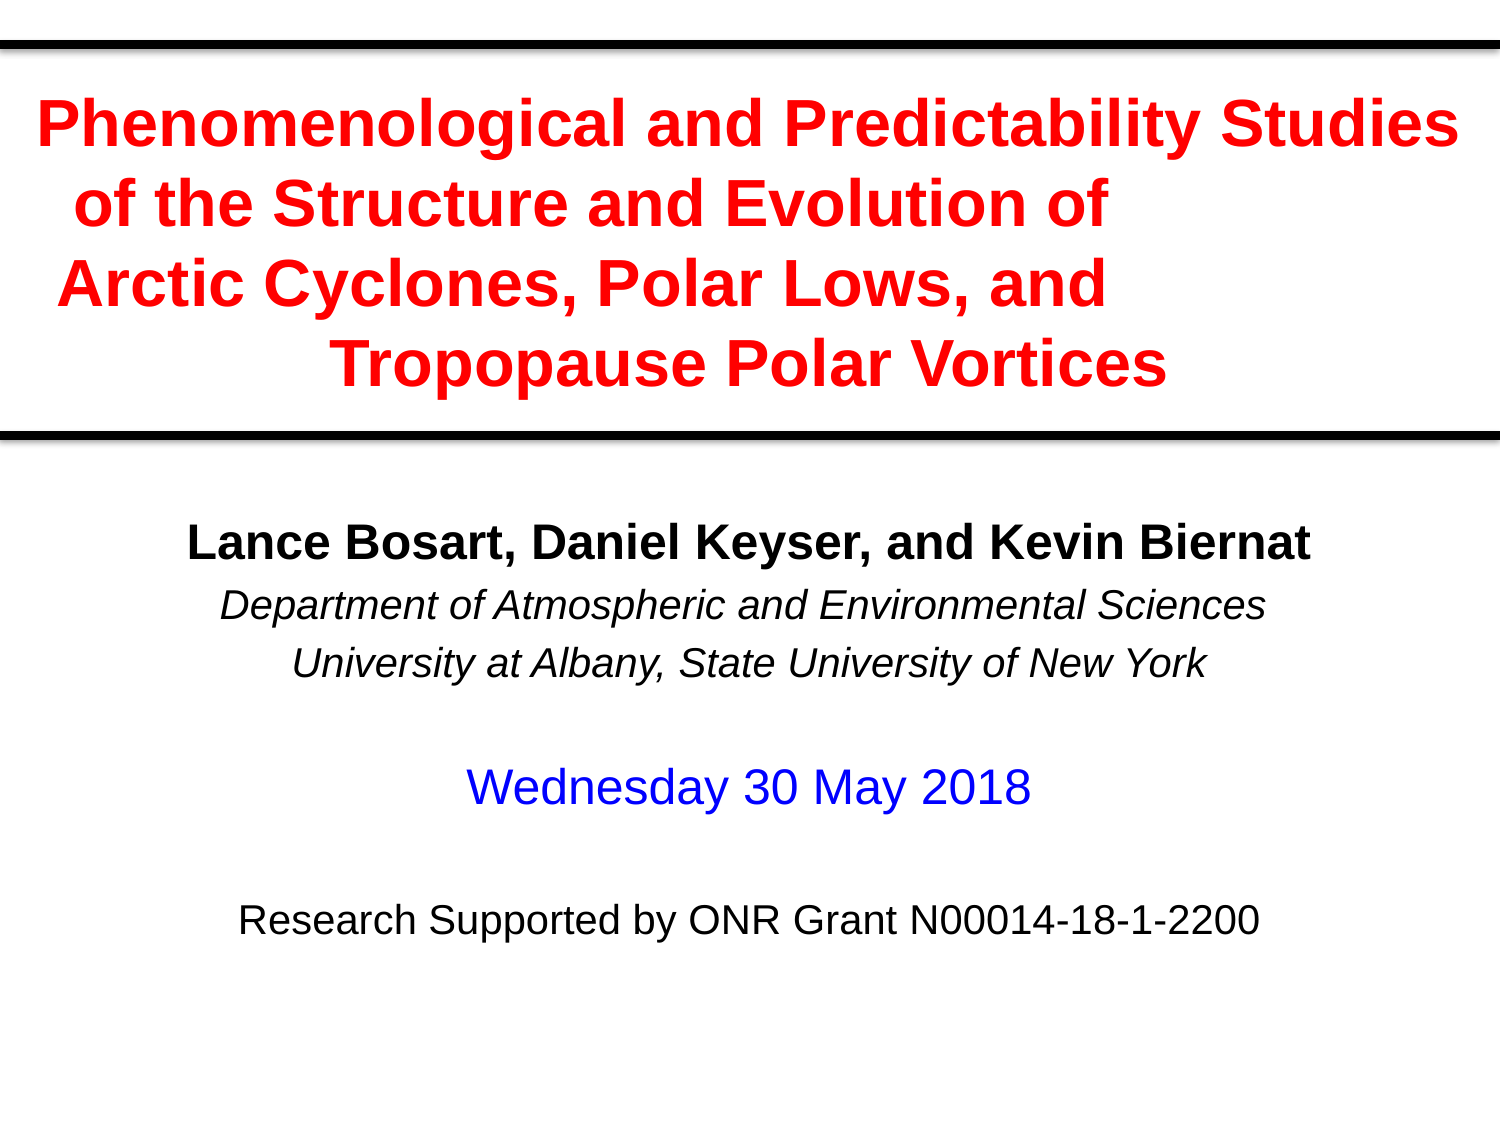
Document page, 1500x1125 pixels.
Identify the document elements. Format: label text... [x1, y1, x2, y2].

title Phenomenological and Predictability Studies of the Structure and Evolution of Arctic Cyclones, Polar Lows, and Tropopause Polar Vortices [0, 57, 1499, 430]
subtitle Lance Bosart, Daniel Keyser, and Kevin Biernat Department of Atmospheric and Environmental Sciences University at Albany, State University of New York Wednesday 30 May 2018 Research Supported by ONR Grant N00014-18-1-2200 [0, 501, 1499, 1096]
